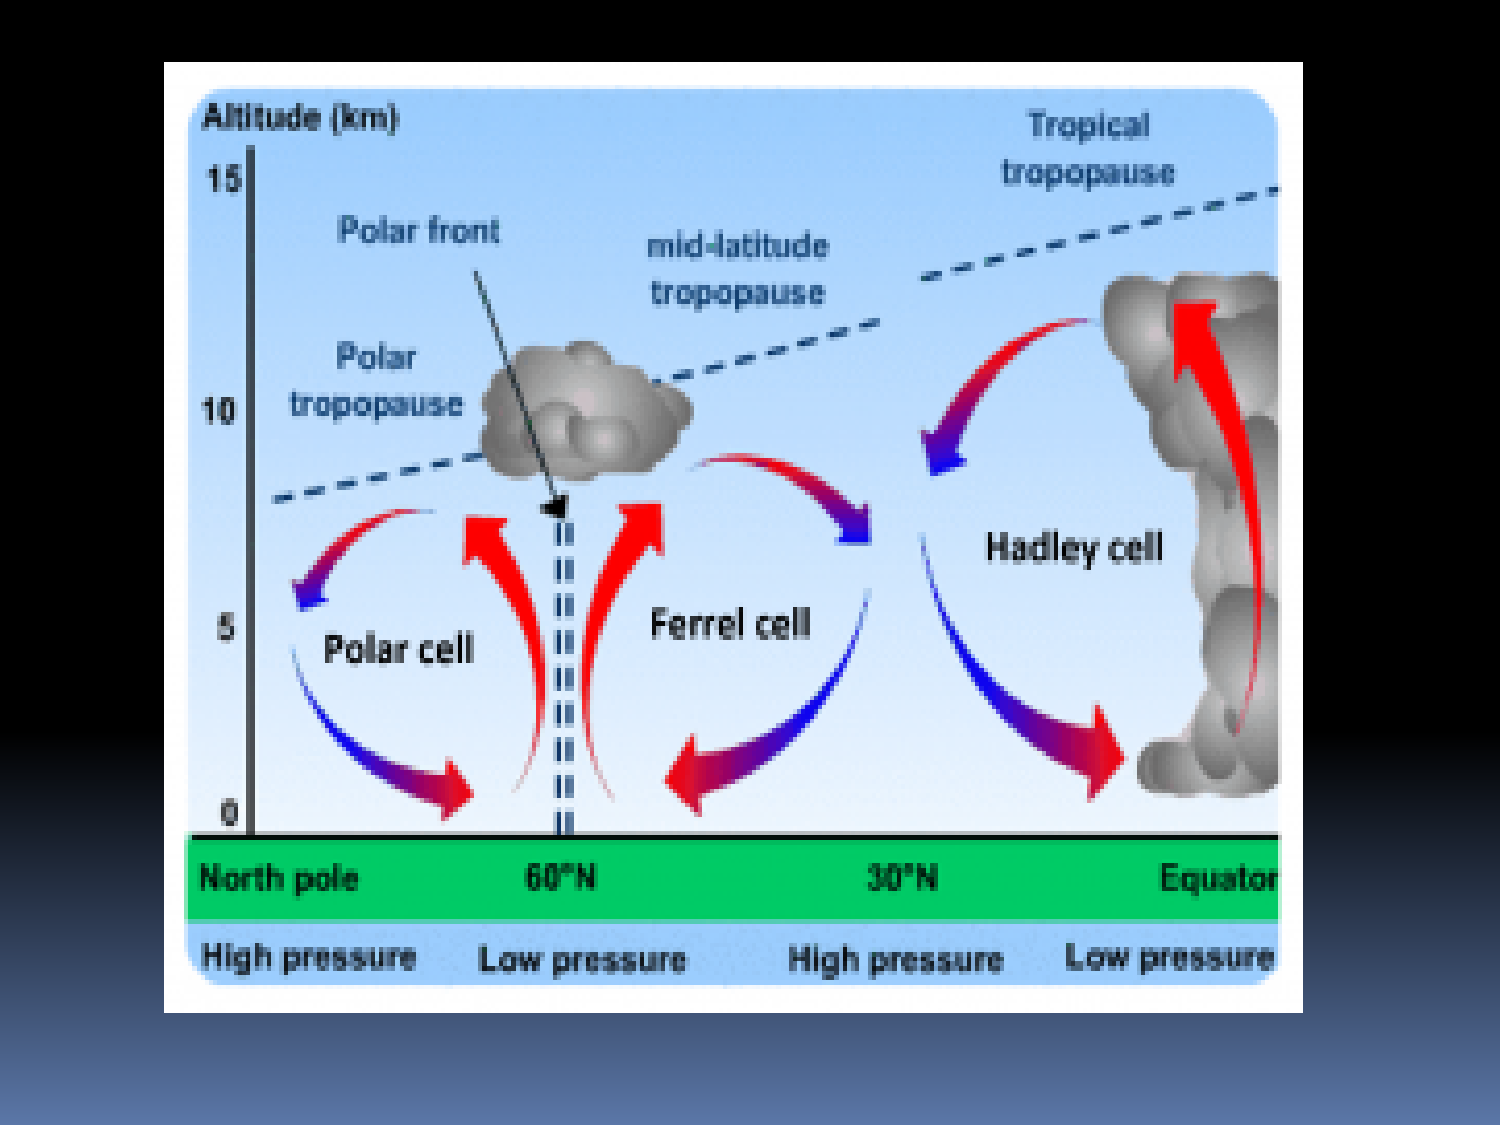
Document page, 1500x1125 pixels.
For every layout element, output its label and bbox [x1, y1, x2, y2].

picture [164, 62, 1303, 1013]
